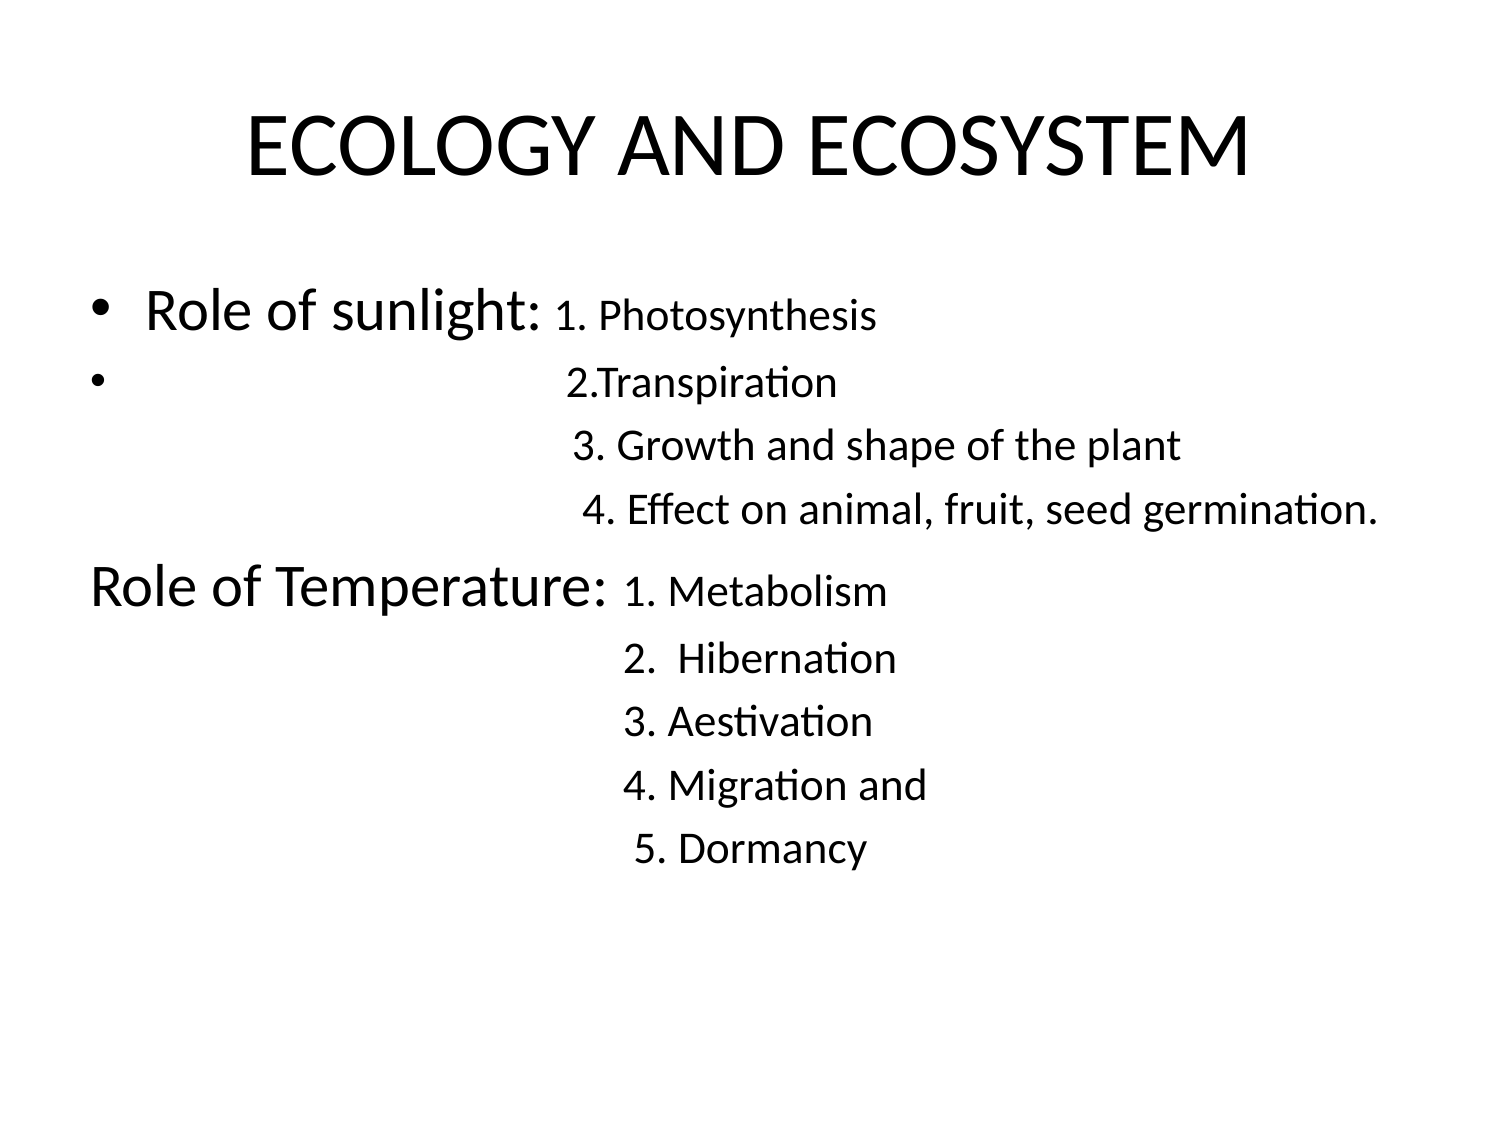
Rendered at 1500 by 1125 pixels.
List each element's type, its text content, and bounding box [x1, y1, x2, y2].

list Role of sunlight: 1. Photosynthesis 2.Transpiration 3. Growth and shape of the plant 4. Effect on animal, fruit, seed germination. Role of Temperature: 1. Metabolism 2. Hibernation 3. Aestivation 4. Migration and 5. Dormancy [75, 262, 1425, 1005]
title ECOLOGY AND ECOSYSTEM [75, 45, 1425, 233]
